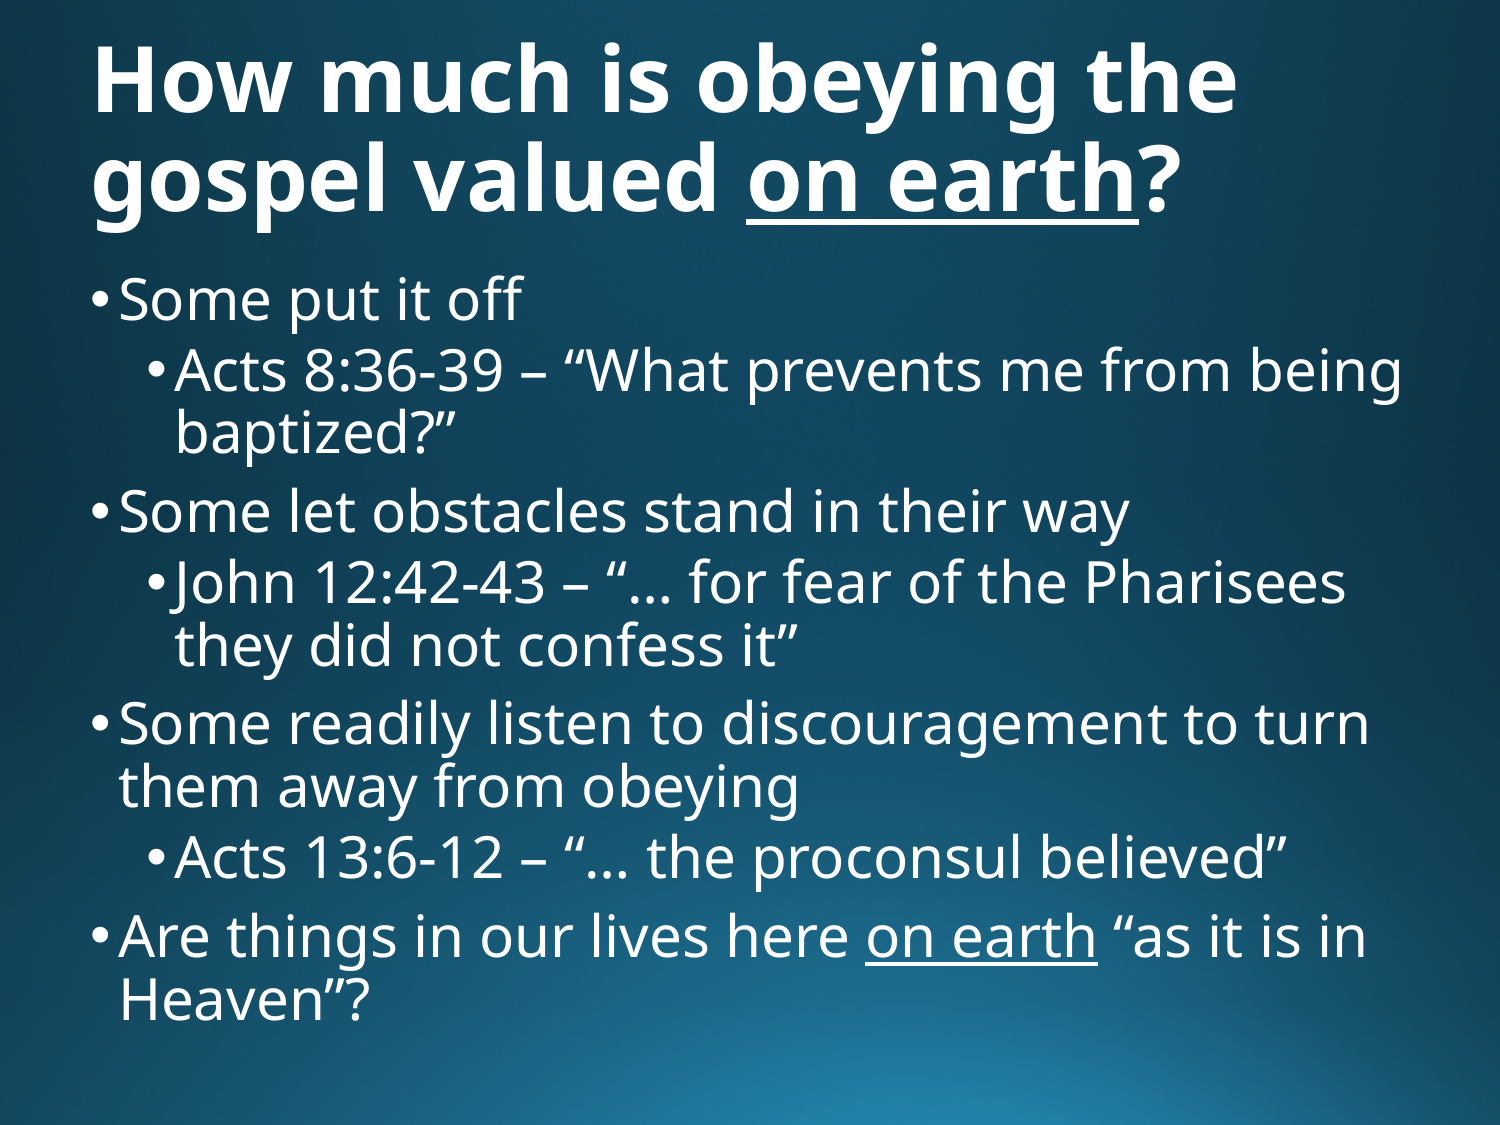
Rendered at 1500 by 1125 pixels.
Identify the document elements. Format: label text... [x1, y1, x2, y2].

title How much is obeying the gospel valued on earth? [75, 26, 1388, 239]
picture [0, 0, 1500, 1125]
list Some put it off Acts 8:36-39 – “What prevents me from being baptized?” Some let obstacles stand in their way John 12:42-43 – “… for fear of the Pharisees they did not confess it” Some readily listen to discouragement to turn them away from obeying Acts 13:6-12 – “… the proconsul believed” Are things in our lives here on earth “as it is in Heaven”? [75, 262, 1465, 1041]
